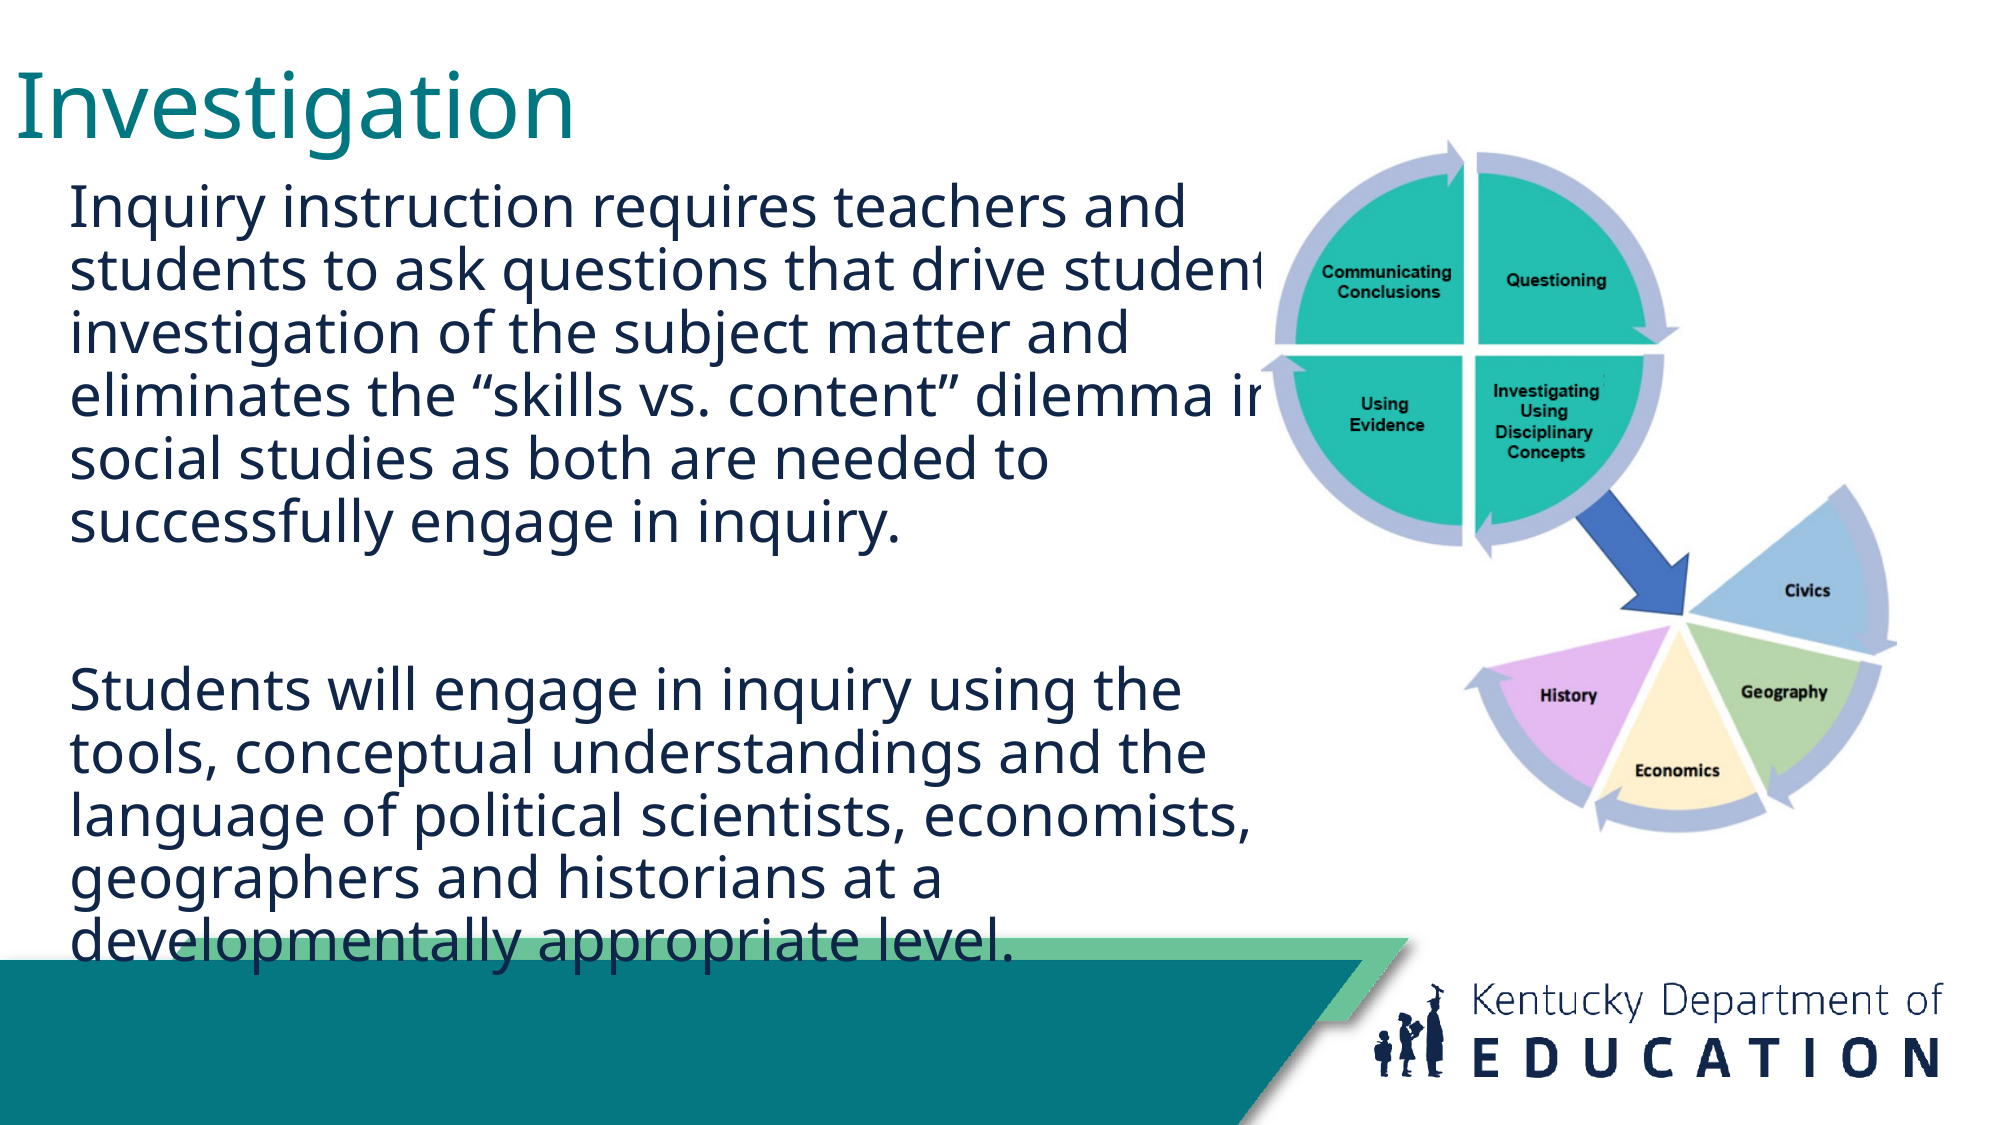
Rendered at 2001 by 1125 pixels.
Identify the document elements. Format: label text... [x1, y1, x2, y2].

title Investigation [0, 0, 1725, 218]
list Inquiry instruction requires teachers and students to ask questions that drive student investigation of the subject matter and eliminates the “skills vs. content” dilemma in social studies as both are needed to successfully engage in inquiry. Students will engage in inquiry using the tools, conceptual understandings and the language of political scientists, economists, geographers and historians at a developmentally appropriate level. [54, 169, 1301, 884]
picture [0, 0, 2001, 1125]
